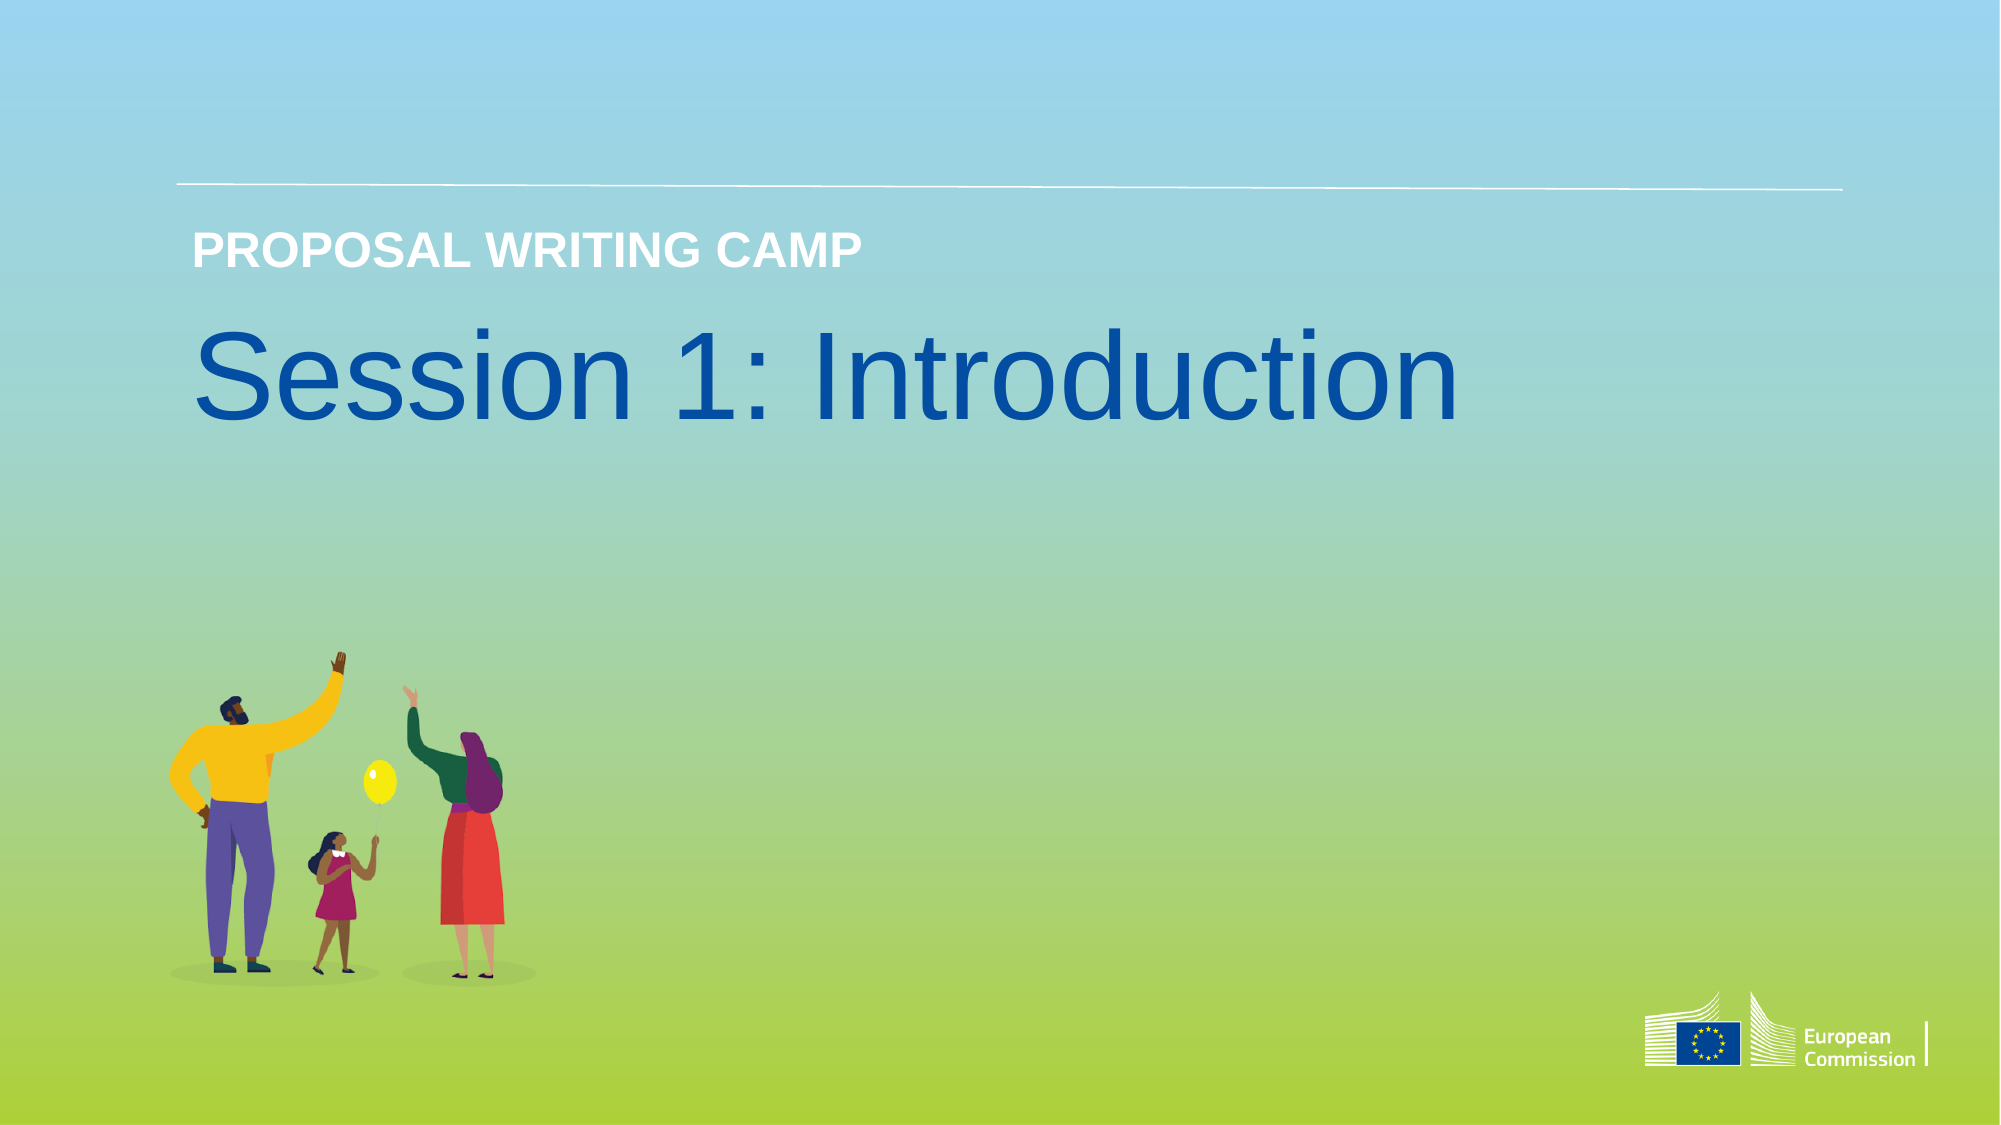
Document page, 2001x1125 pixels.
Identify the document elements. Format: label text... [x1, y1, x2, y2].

picture [0, 0, 2000, 1125]
title Session 1: Introduction [176, 303, 1843, 591]
subtitle PROPOSAL WRITING CAMP [176, 210, 1843, 291]
